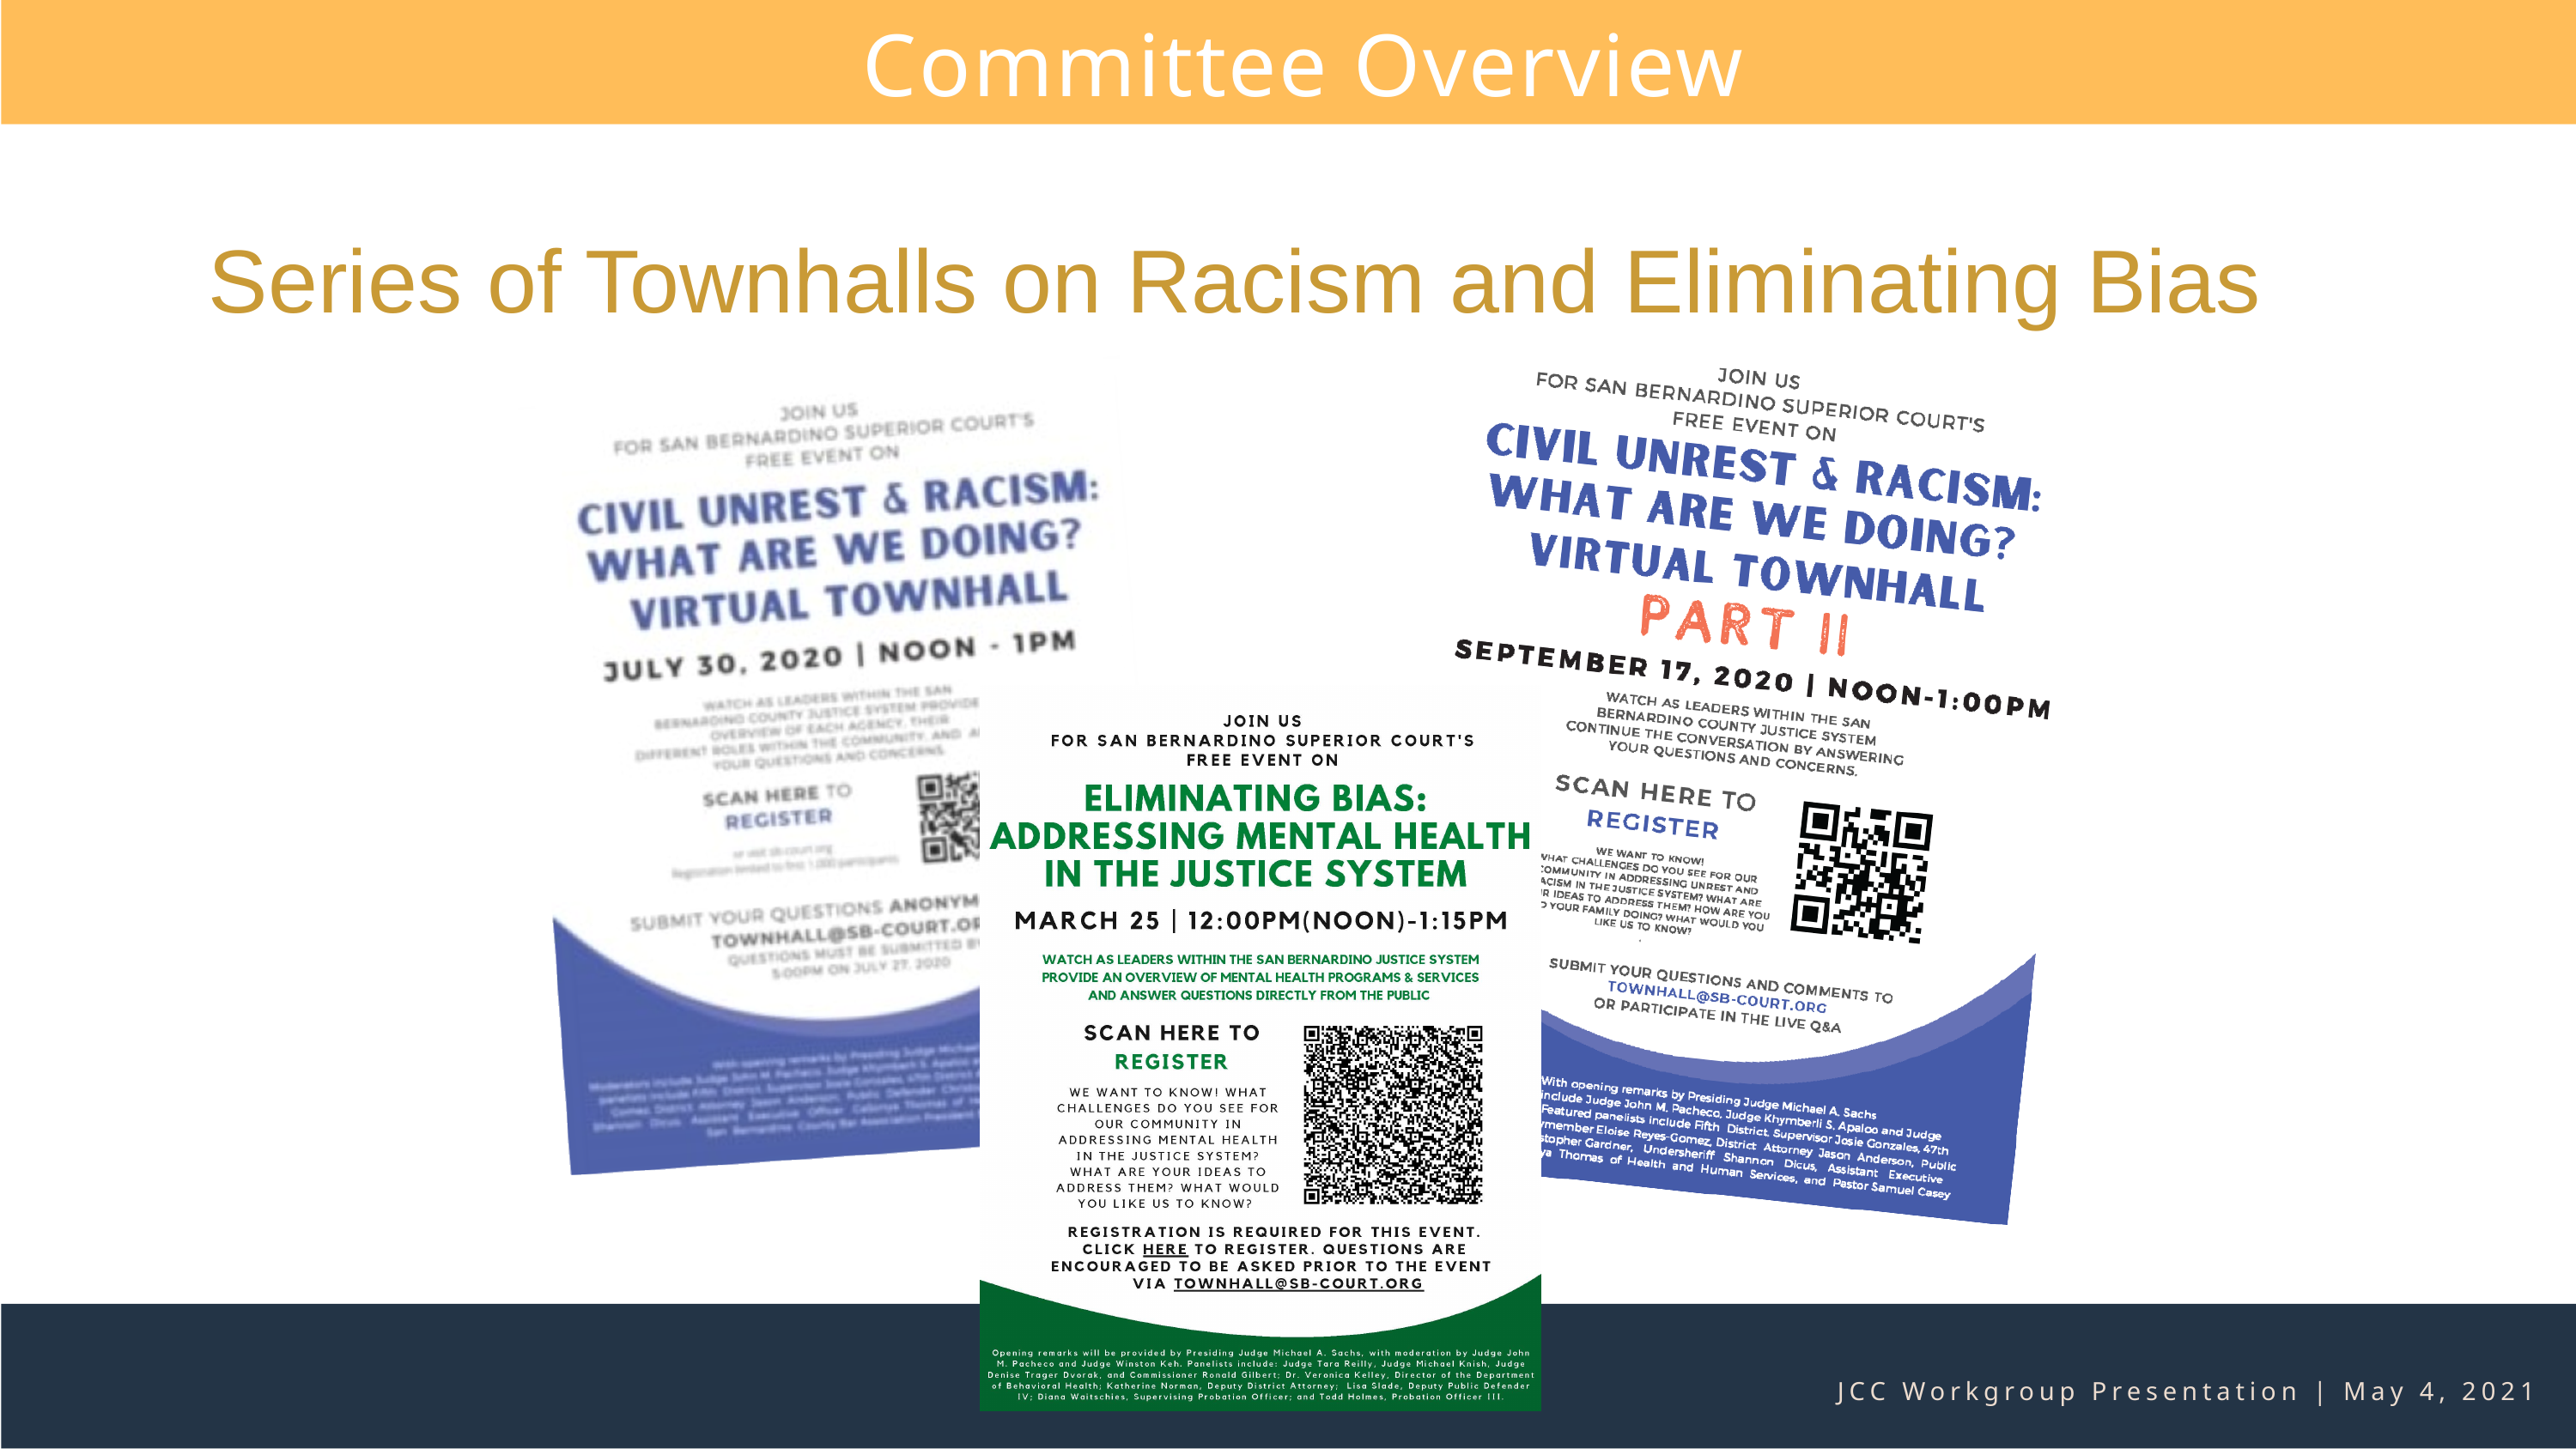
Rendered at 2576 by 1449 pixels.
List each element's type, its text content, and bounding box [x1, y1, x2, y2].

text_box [1, 1303, 2576, 1449]
text_box [1, 0, 2576, 124]
text_box Committee Overview [106, 15, 2501, 114]
picture [517, 324, 2094, 1411]
text_box Series of Townhalls on Racism and Eliminating Bias [196, 216, 2382, 380]
